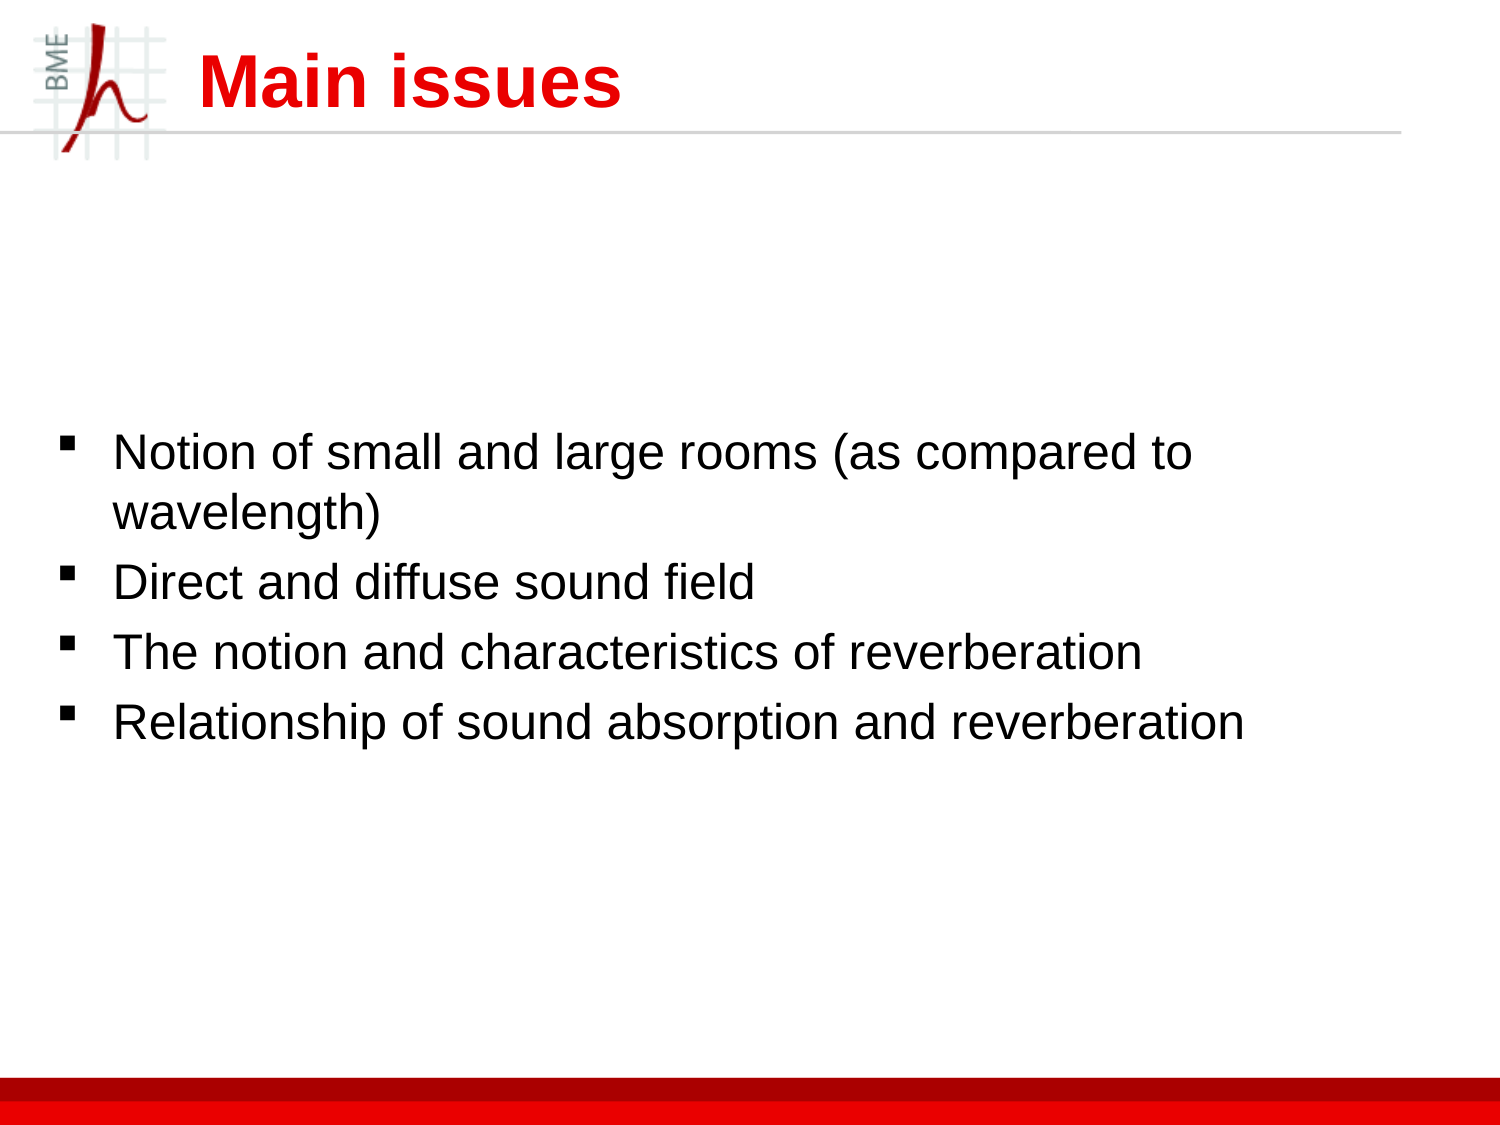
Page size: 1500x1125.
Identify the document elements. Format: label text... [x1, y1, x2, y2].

title Main issues [182, 12, 1495, 143]
list Notion of small and large rooms (as compared to wavelength) Direct and diffuse sound field The notion and characteristics of reverberation Relationship of sound absorption and reverberation [41, 412, 1453, 777]
picture [32, 22, 168, 130]
picture [32, 135, 168, 162]
